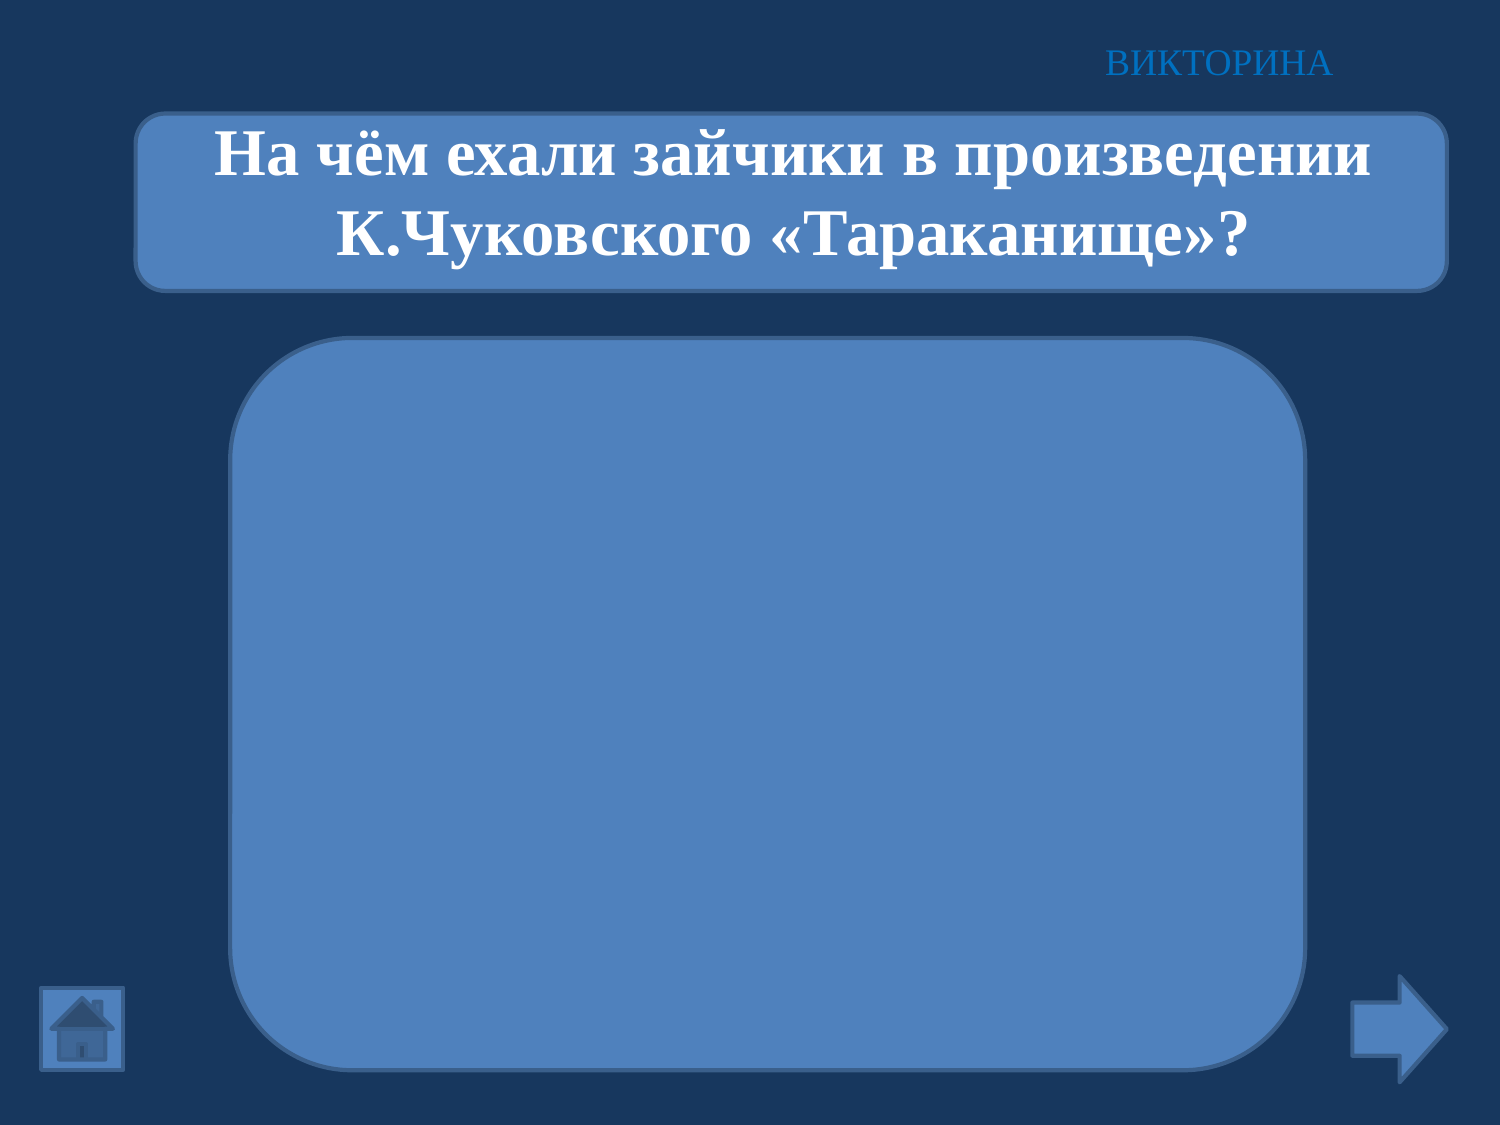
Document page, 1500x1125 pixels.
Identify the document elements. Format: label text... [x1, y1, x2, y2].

text_box [1350, 974, 1449, 1085]
text_box [137, 277, 1445, 294]
text_box [39, 986, 125, 1072]
text_box [228, 335, 1308, 1073]
text_box ВИКТОРИНА [891, 30, 1500, 91]
text_box На чём ехали зайчики в произведении К.Чуковского «Тараканище»? [88, 101, 1500, 277]
